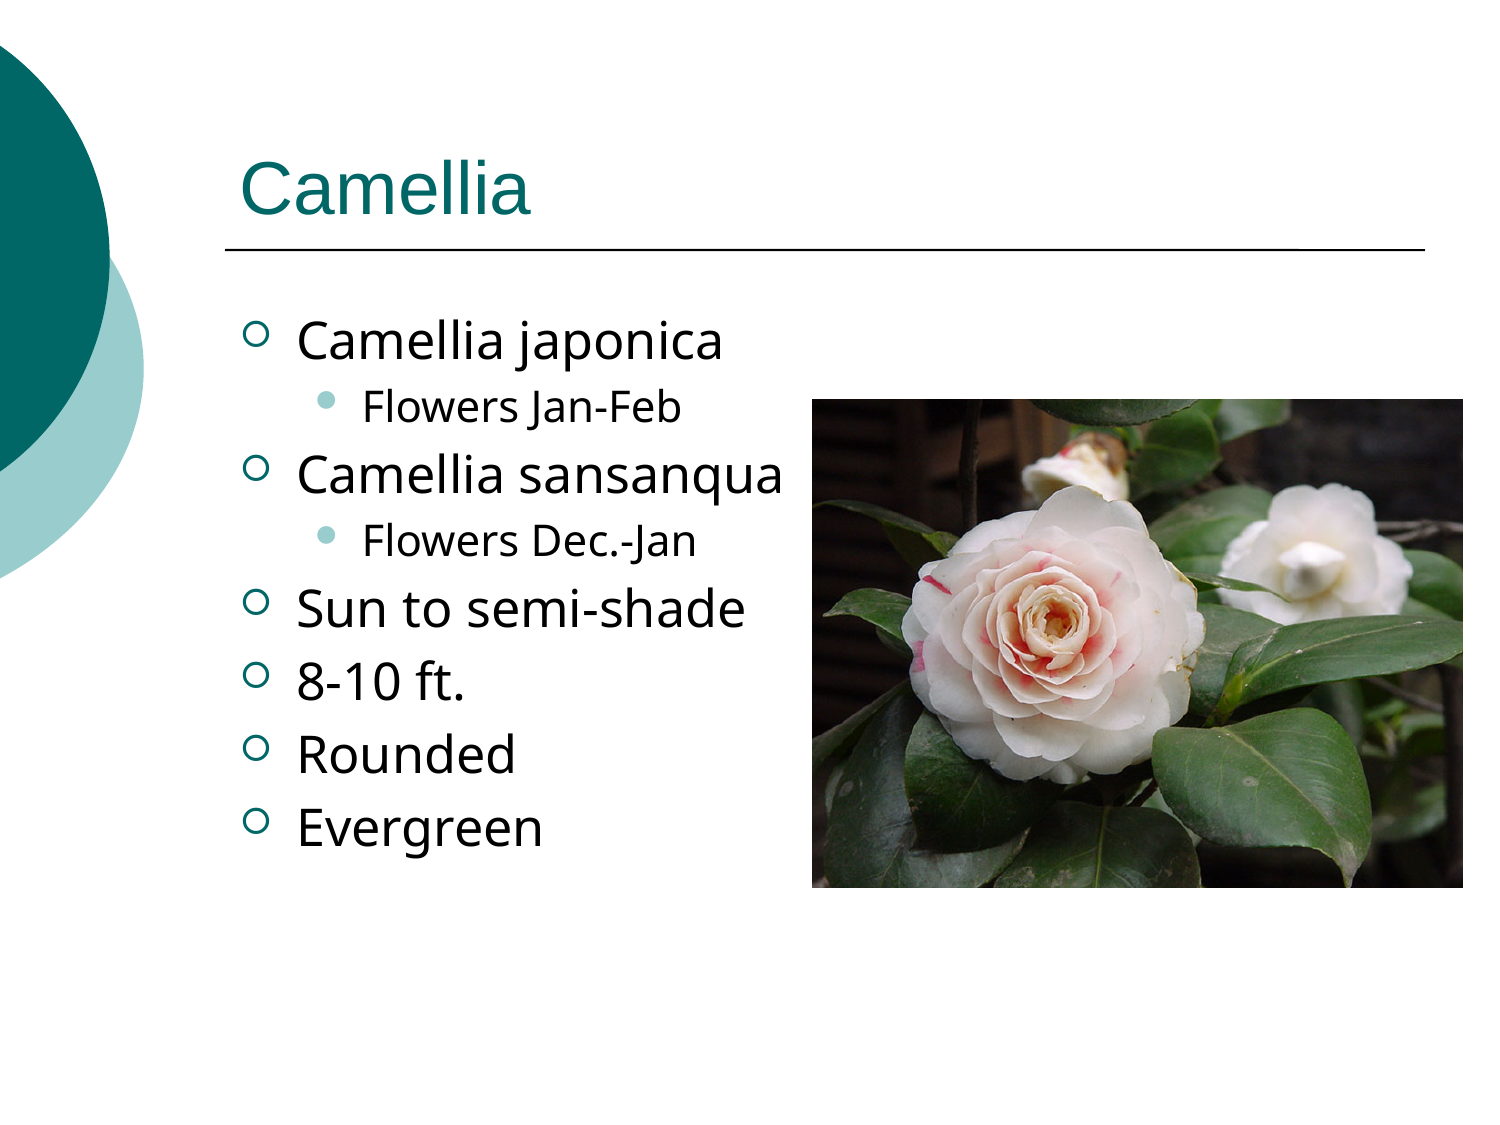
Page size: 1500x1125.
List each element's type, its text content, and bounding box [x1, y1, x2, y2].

picture [812, 399, 1463, 888]
title Camellia [224, 49, 1425, 237]
list Camellia japonica Flowers Jan-Feb Camellia sansanqua Flowers Dec.-Jan Sun to semi-shade 8-10 ft. Rounded Evergreen [224, 299, 812, 975]
